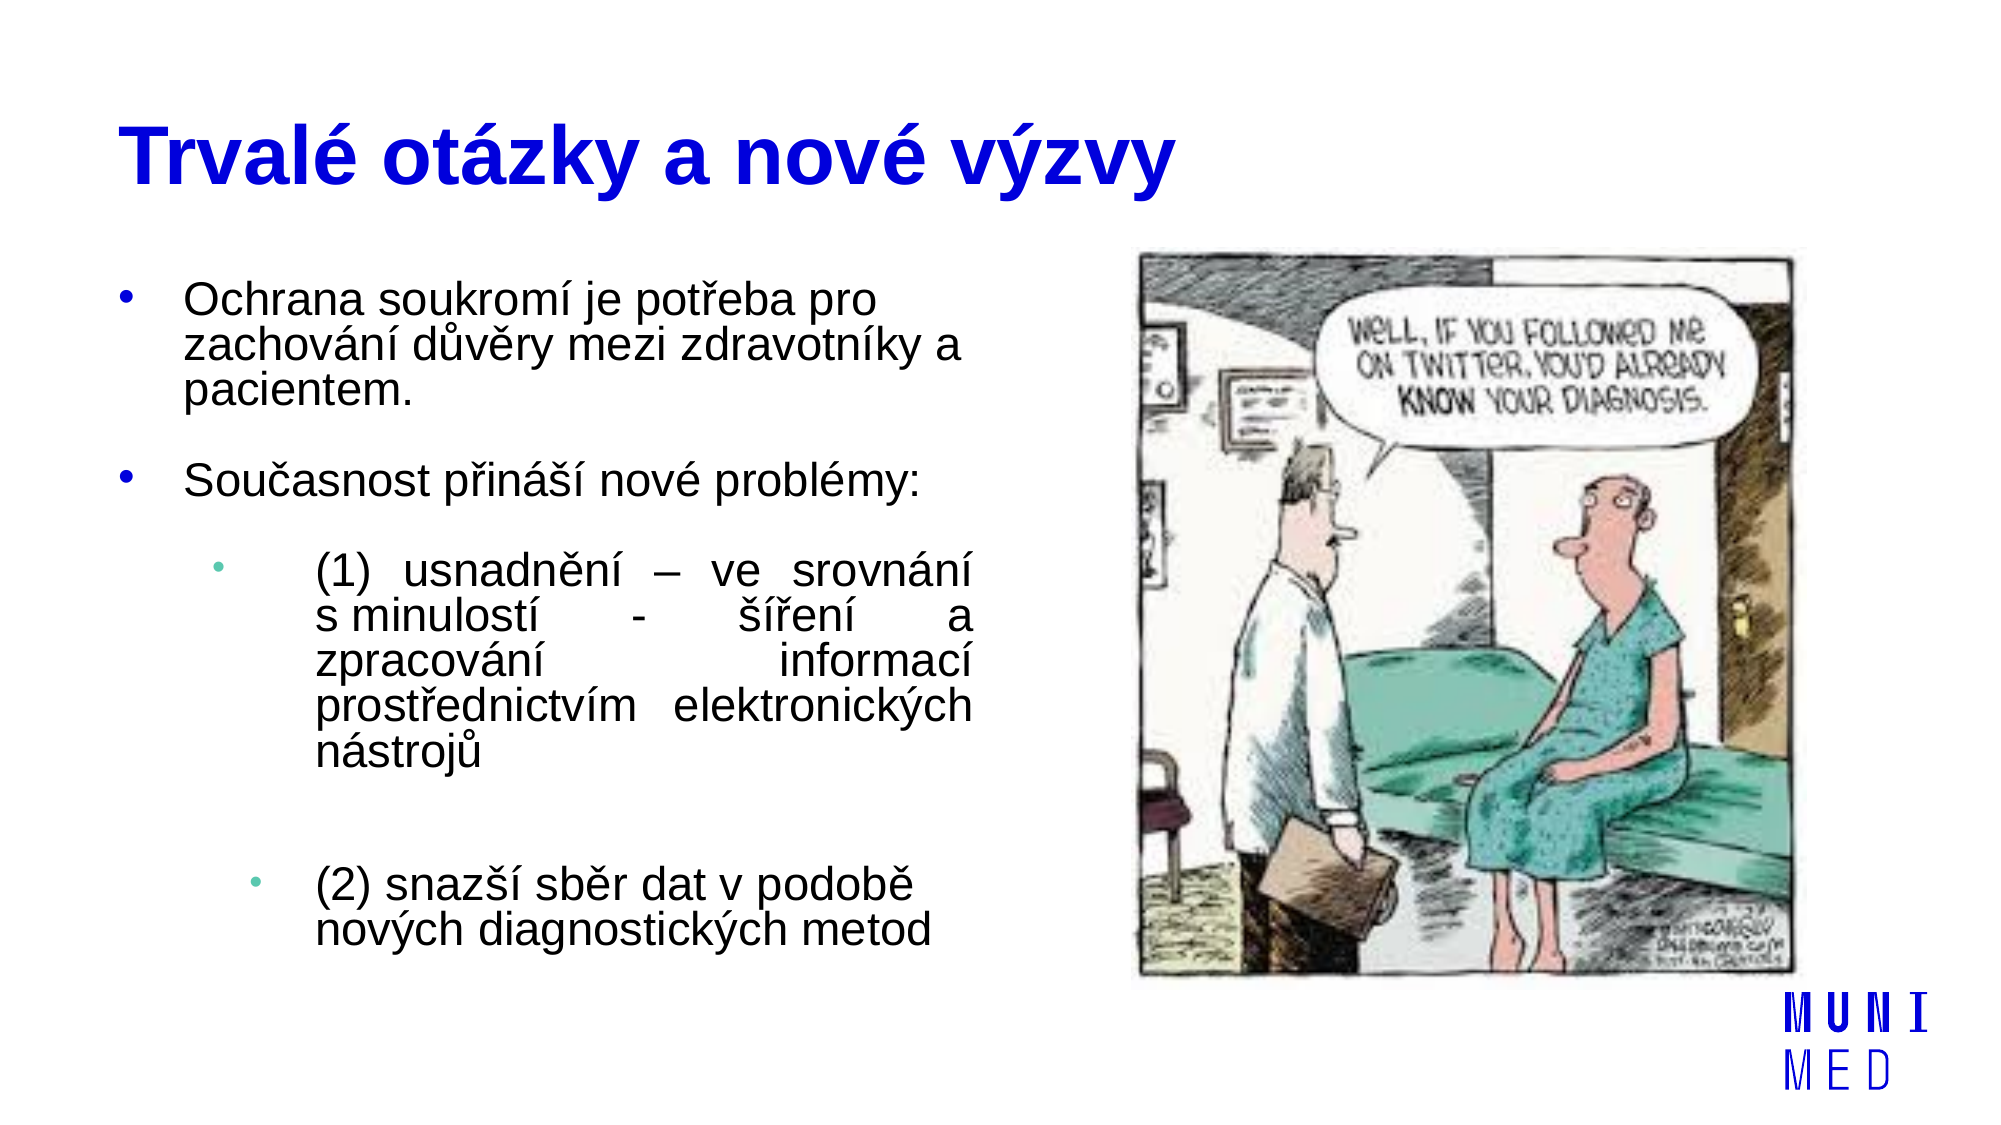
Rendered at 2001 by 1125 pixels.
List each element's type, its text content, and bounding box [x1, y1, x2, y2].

list Ochrana soukromí je potřeba pro zachování důvěry mezi zdravotníky a pacientem. Současnost přináší nové problémy: (1) usnadnění – ve srovnání s minulostí - šíření a zpracování informací prostřednictvím elektronických nástrojů (2) snazší sběr dat v podobě nových diagnostických metod [118, 279, 975, 959]
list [1130, 247, 1807, 990]
title Trvalé otázky a nové výzvy [118, 118, 1883, 193]
